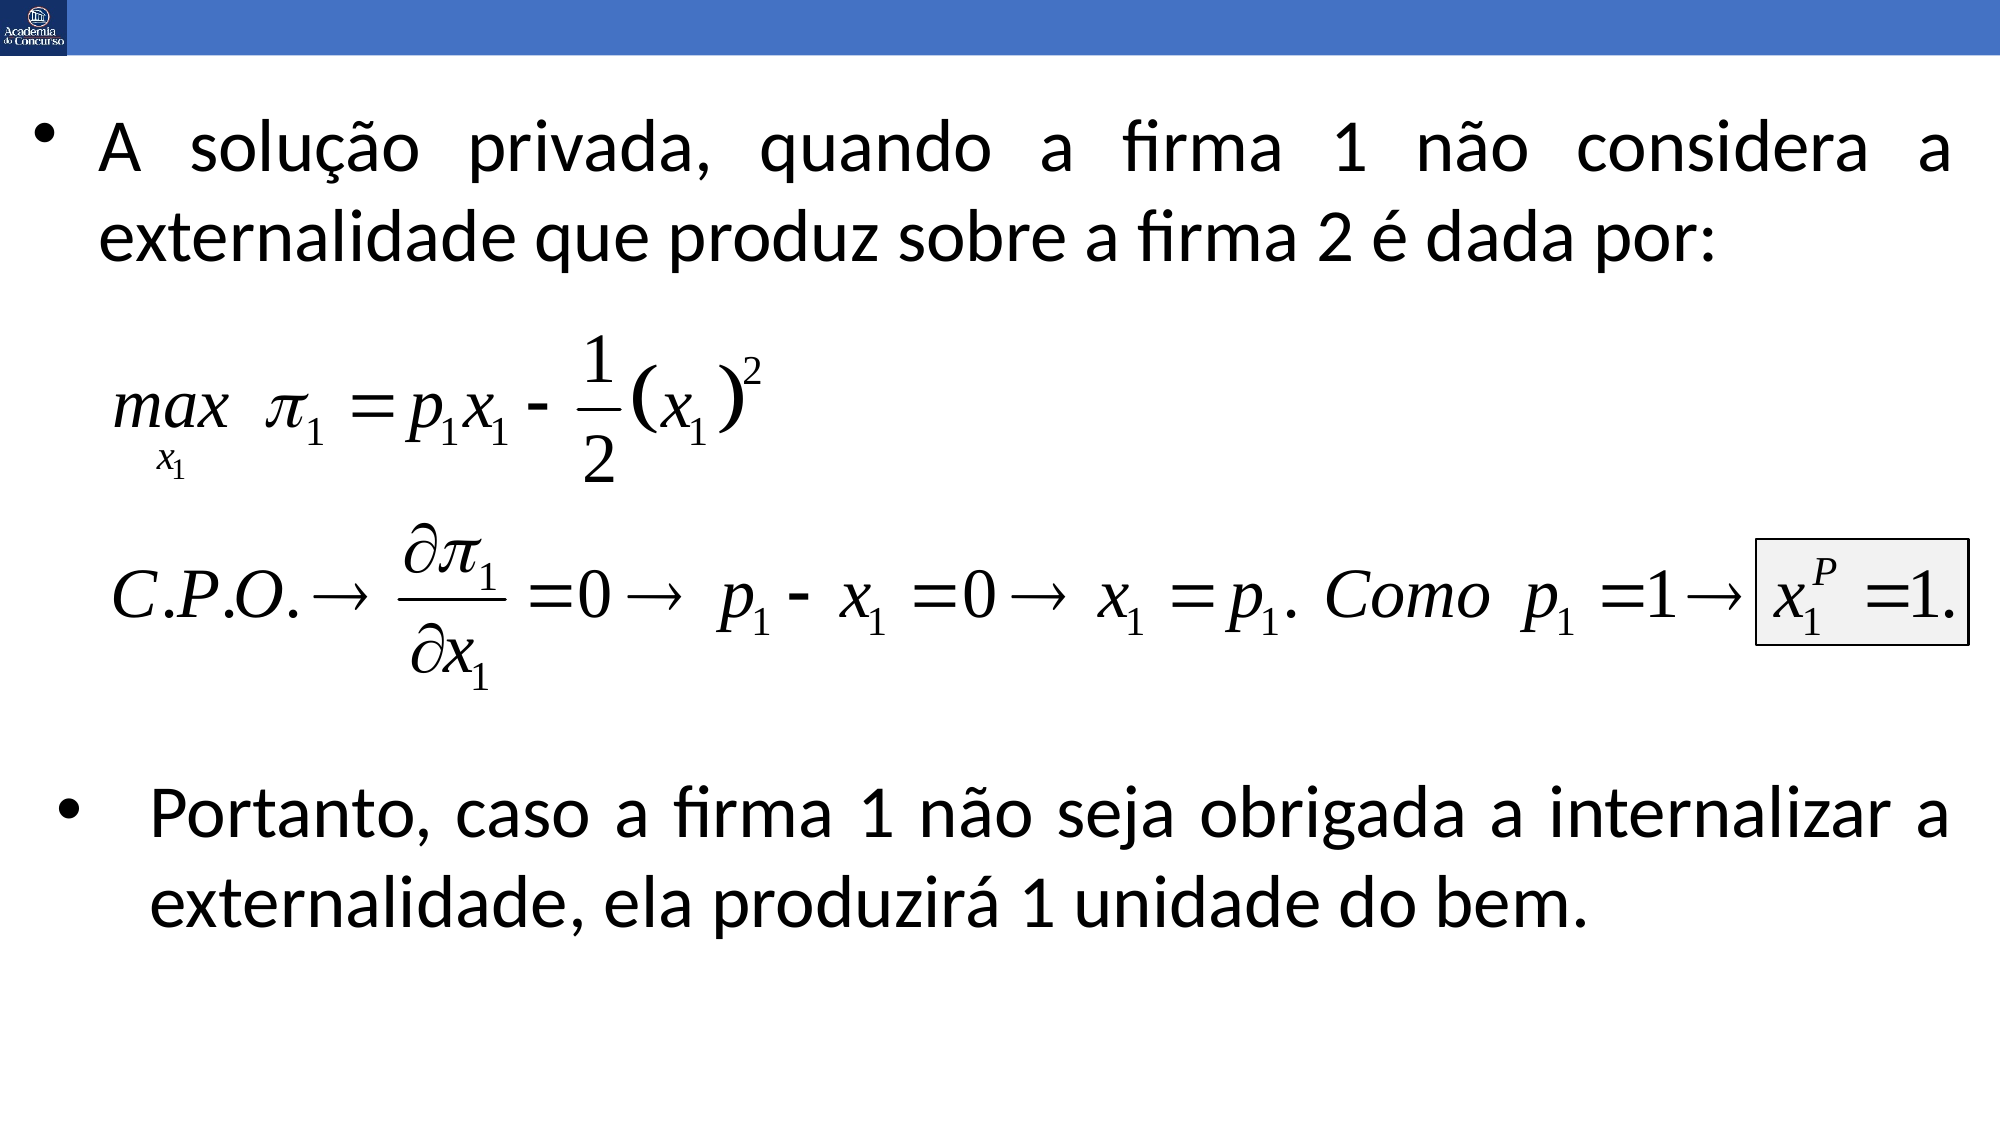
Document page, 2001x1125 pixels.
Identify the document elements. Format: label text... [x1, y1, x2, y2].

list A solução privada, quando a firma 1 não considera a externalidade que produz sobre a firma 2 é dada por: [19, 90, 1969, 765]
text_box Portanto, caso a firma 1 não seja obrigada a internalizar a externalidade, ela produzirá 1 unidade do bem. [41, 755, 1969, 951]
picture [0, 0, 67, 56]
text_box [101, 314, 1969, 705]
